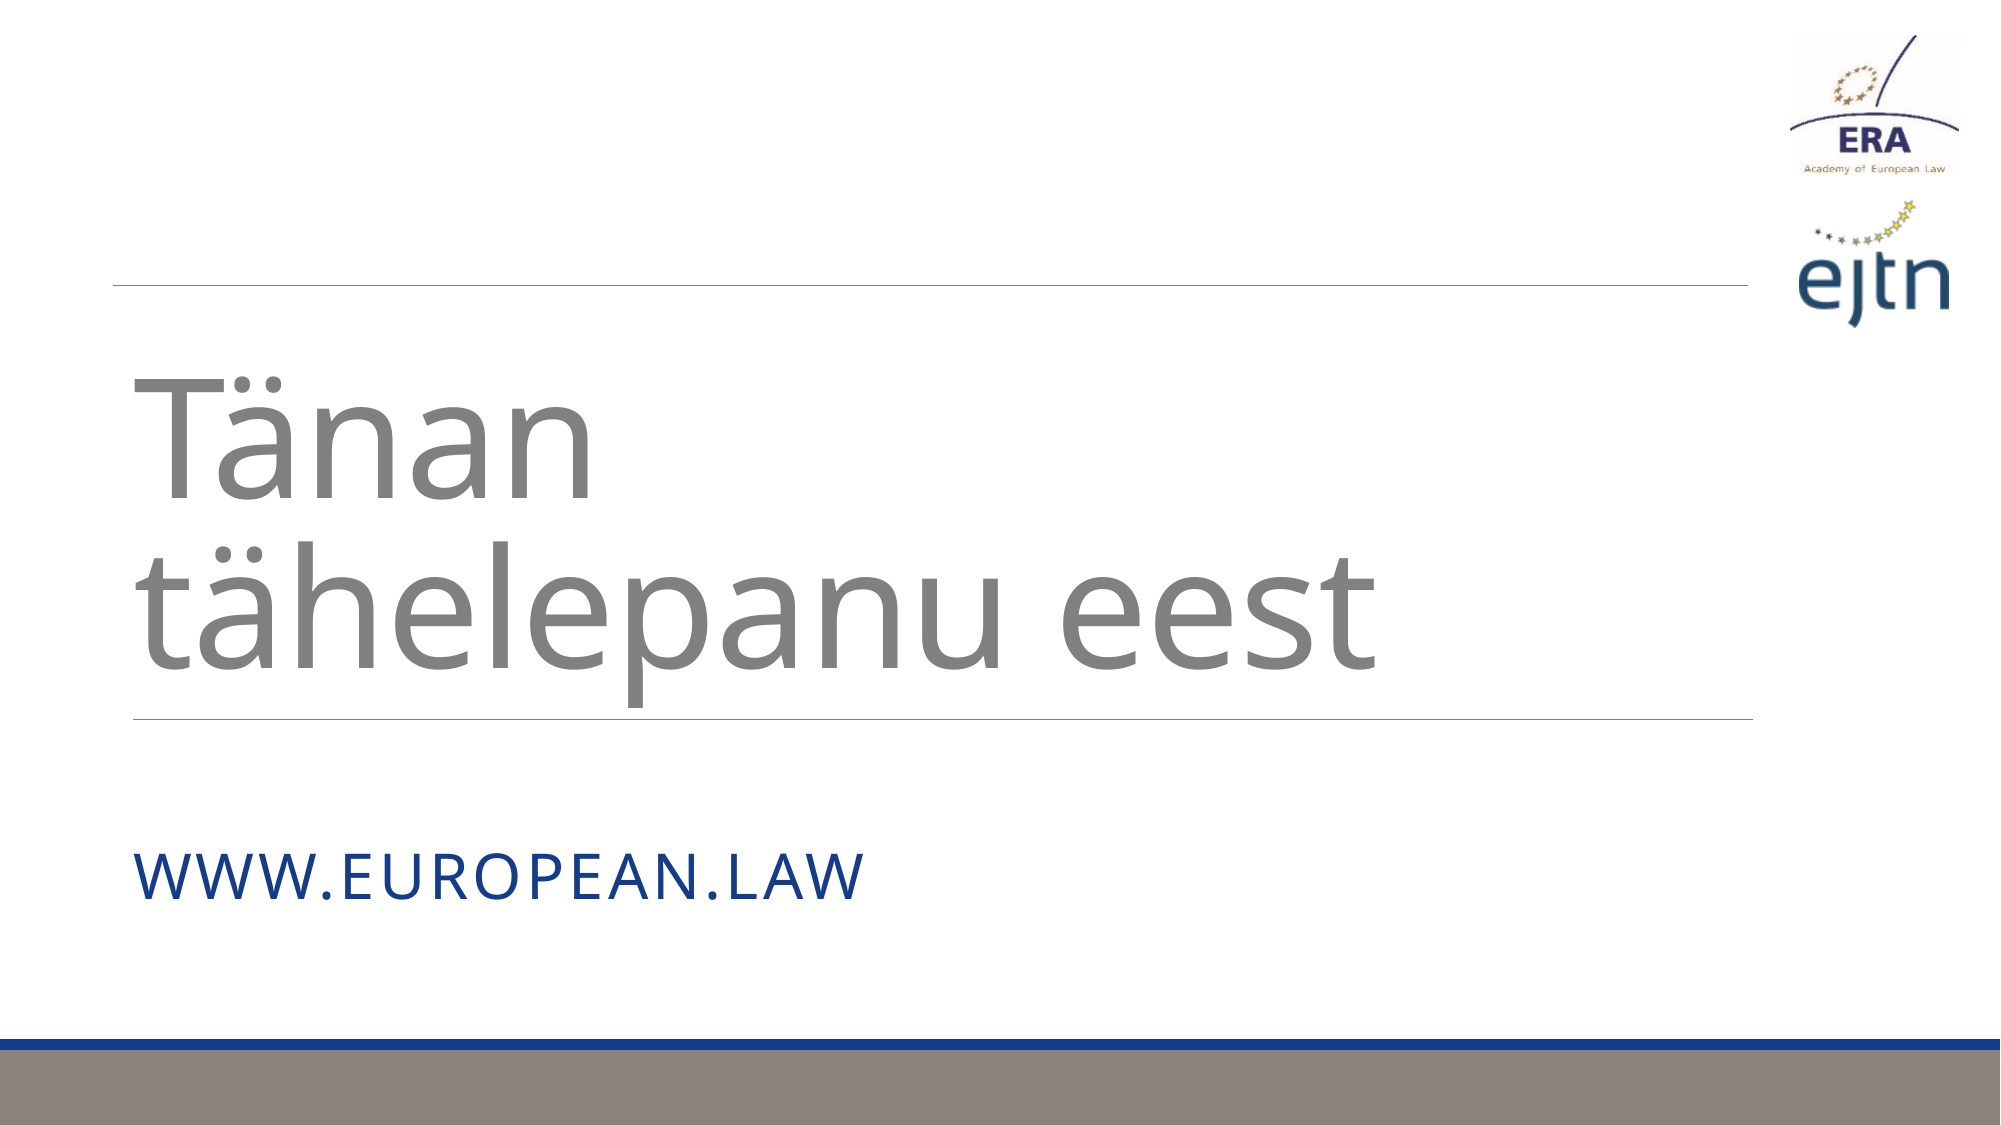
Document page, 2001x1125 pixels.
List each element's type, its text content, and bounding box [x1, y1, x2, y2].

picture [1799, 199, 1949, 328]
list www.european.law [118, 733, 1769, 922]
picture [1790, 35, 1959, 175]
title Tänan tähelepanu eest [118, 125, 1769, 711]
